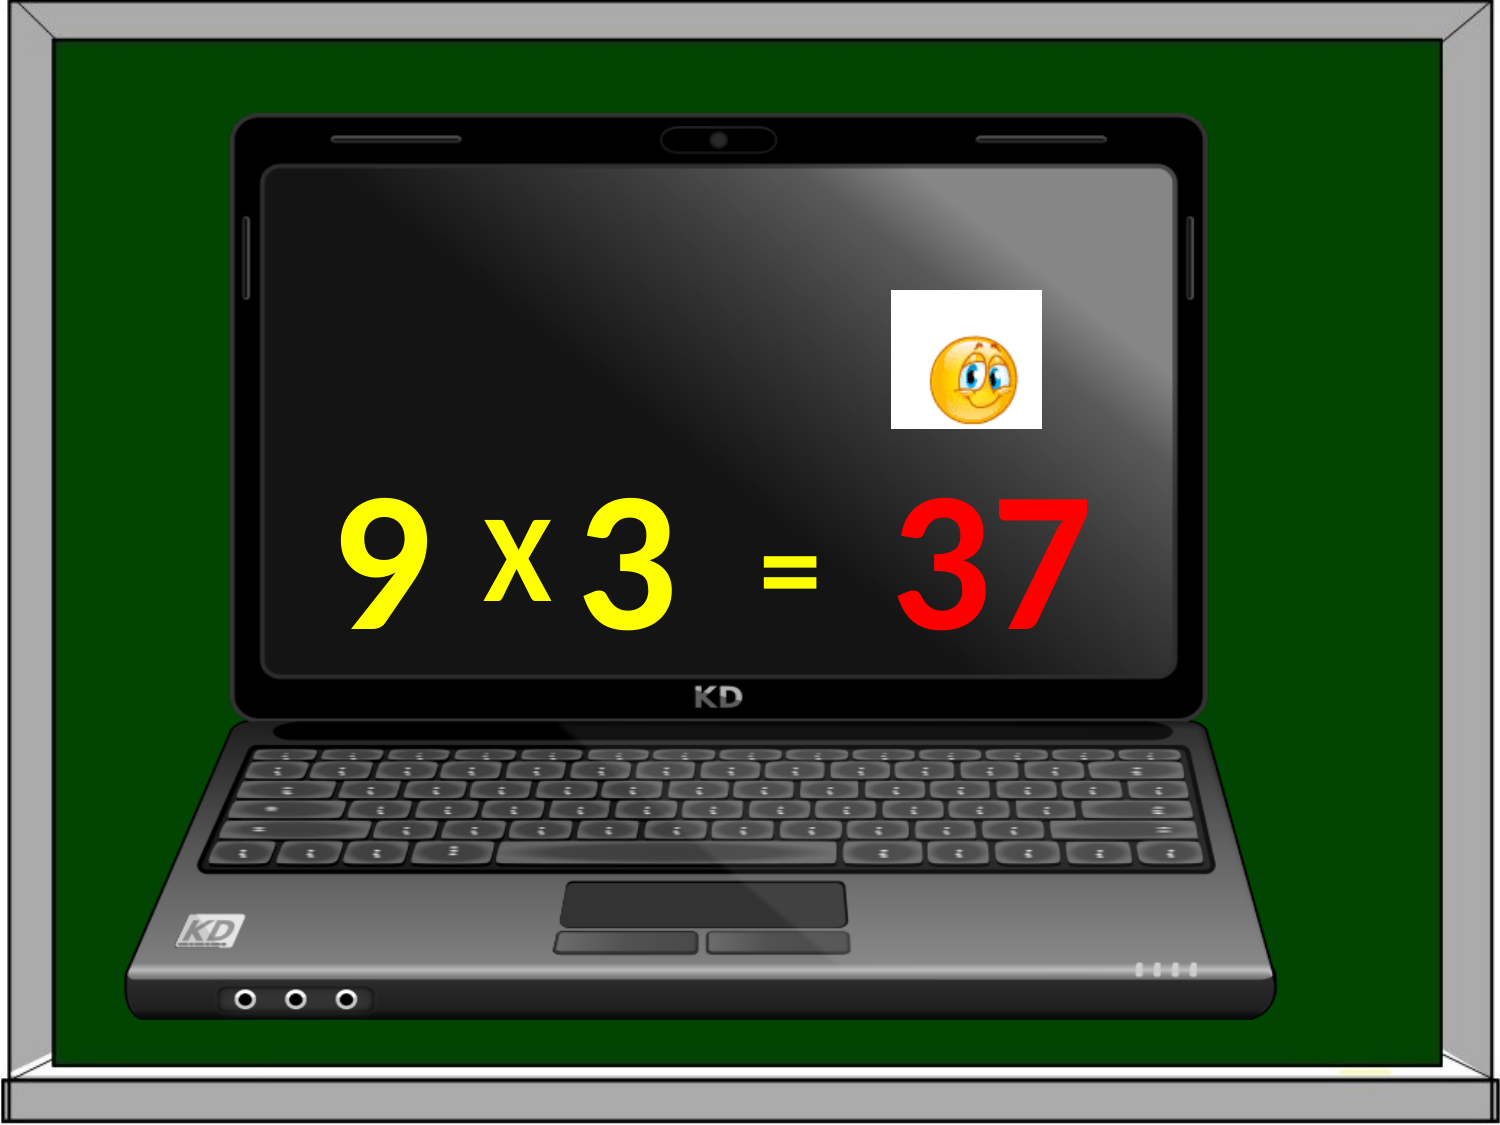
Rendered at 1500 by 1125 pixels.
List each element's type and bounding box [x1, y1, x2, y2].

picture [0, 0, 1500, 1125]
text_box [304, 421, 704, 680]
